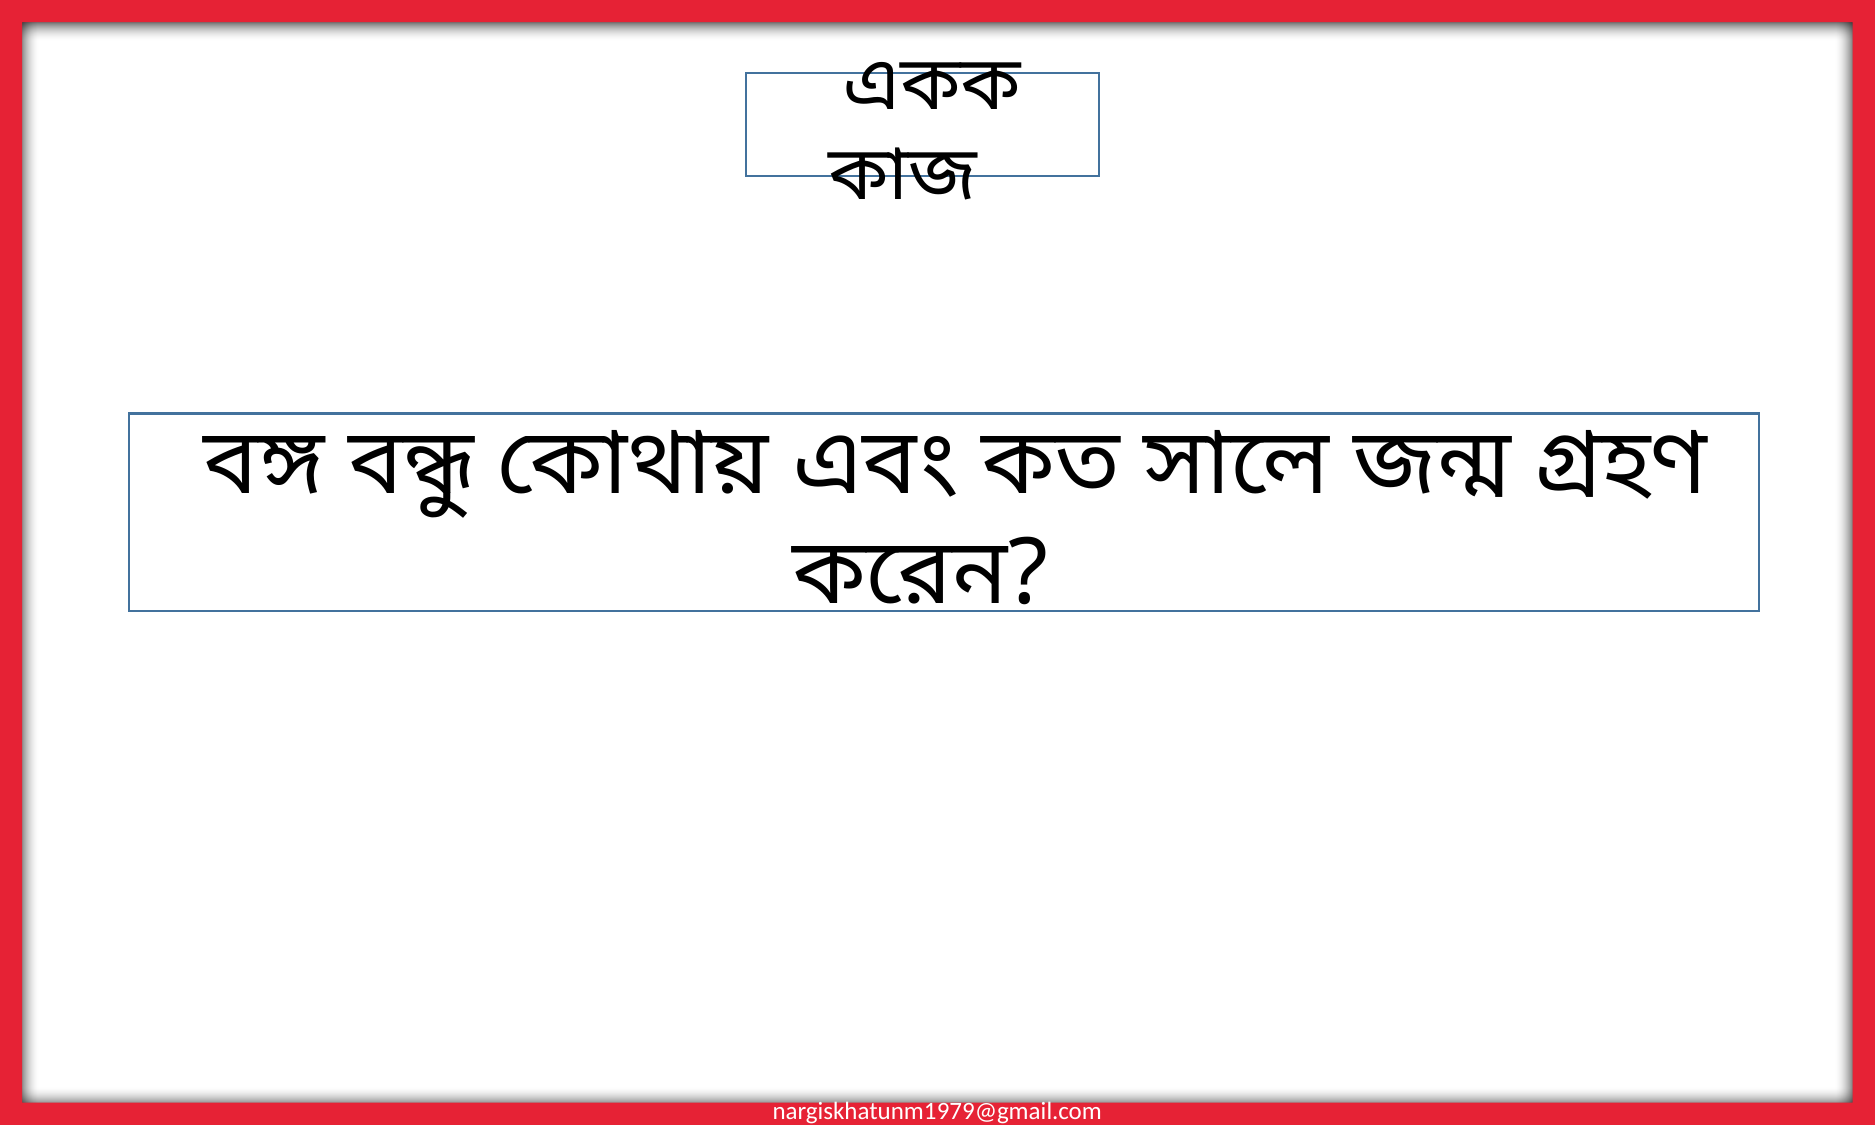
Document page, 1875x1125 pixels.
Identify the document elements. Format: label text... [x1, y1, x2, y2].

text_box একক কাজ [745, 72, 1100, 177]
text_box বঙ্গ বন্ধু কোথায় এবং কত সালে জন্ম গ্রহণ করেন? [128, 412, 1760, 612]
